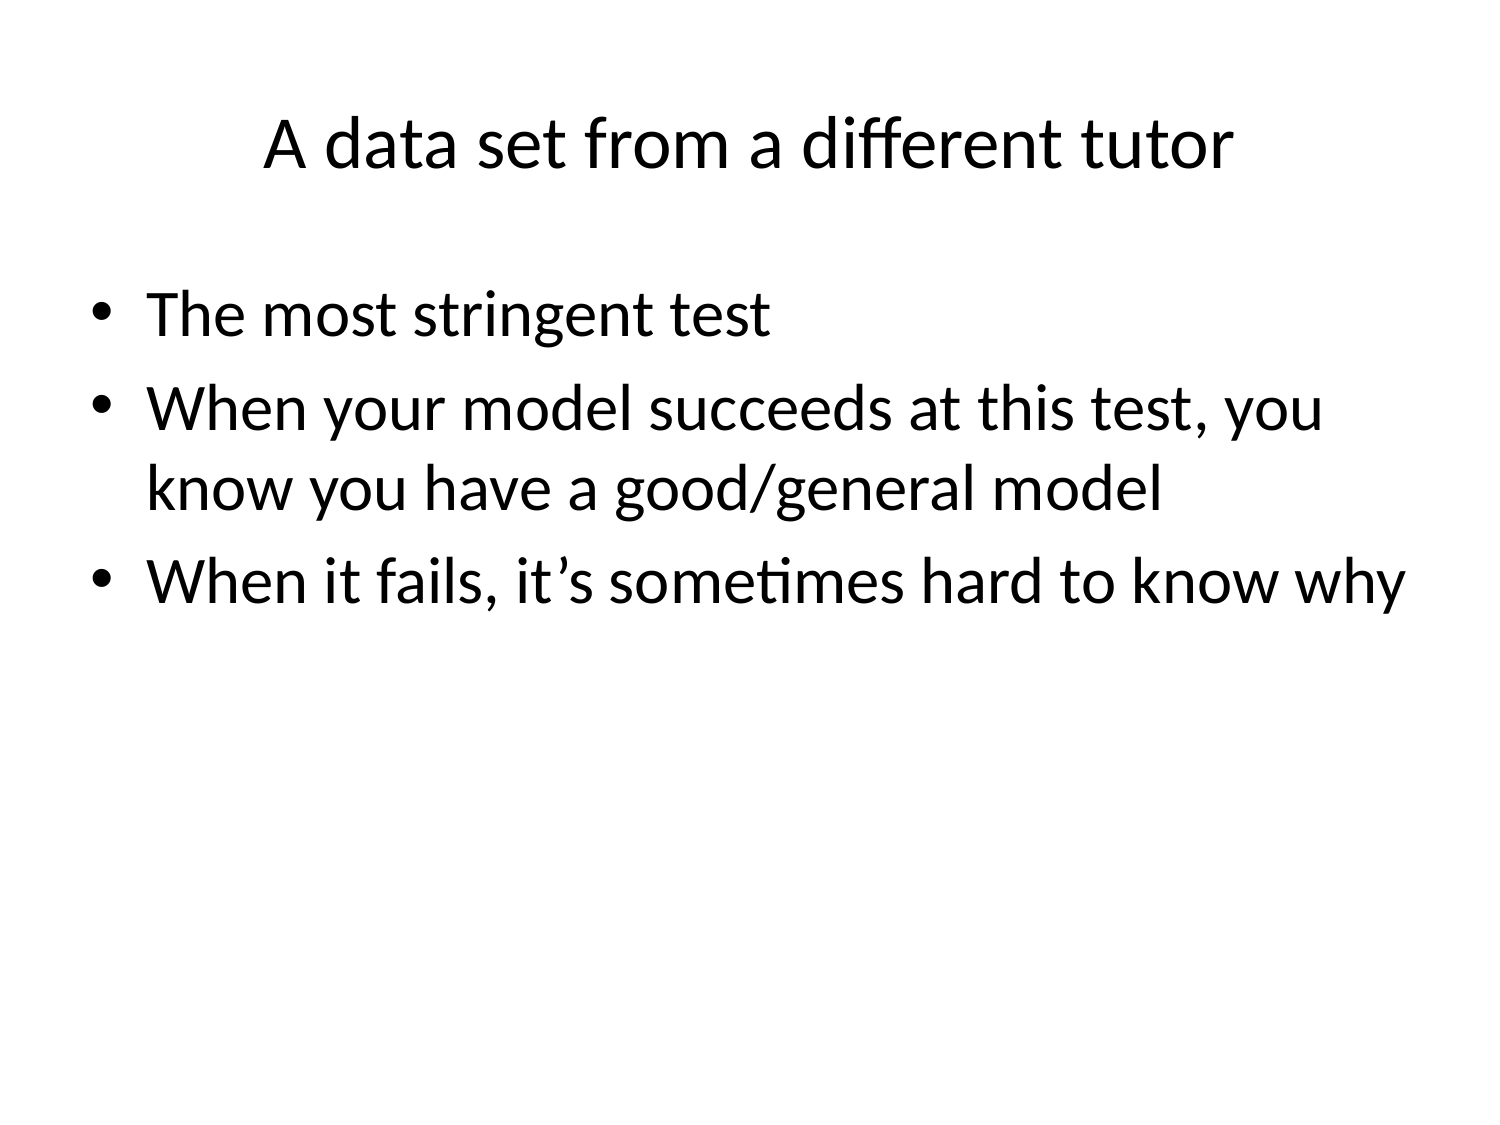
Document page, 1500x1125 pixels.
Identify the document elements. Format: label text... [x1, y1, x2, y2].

title A data set from a different tutor [75, 45, 1425, 233]
list The most stringent test When your model succeeds at this test, you know you have a good/general model When it fails, it’s sometimes hard to know why [75, 262, 1425, 1063]
